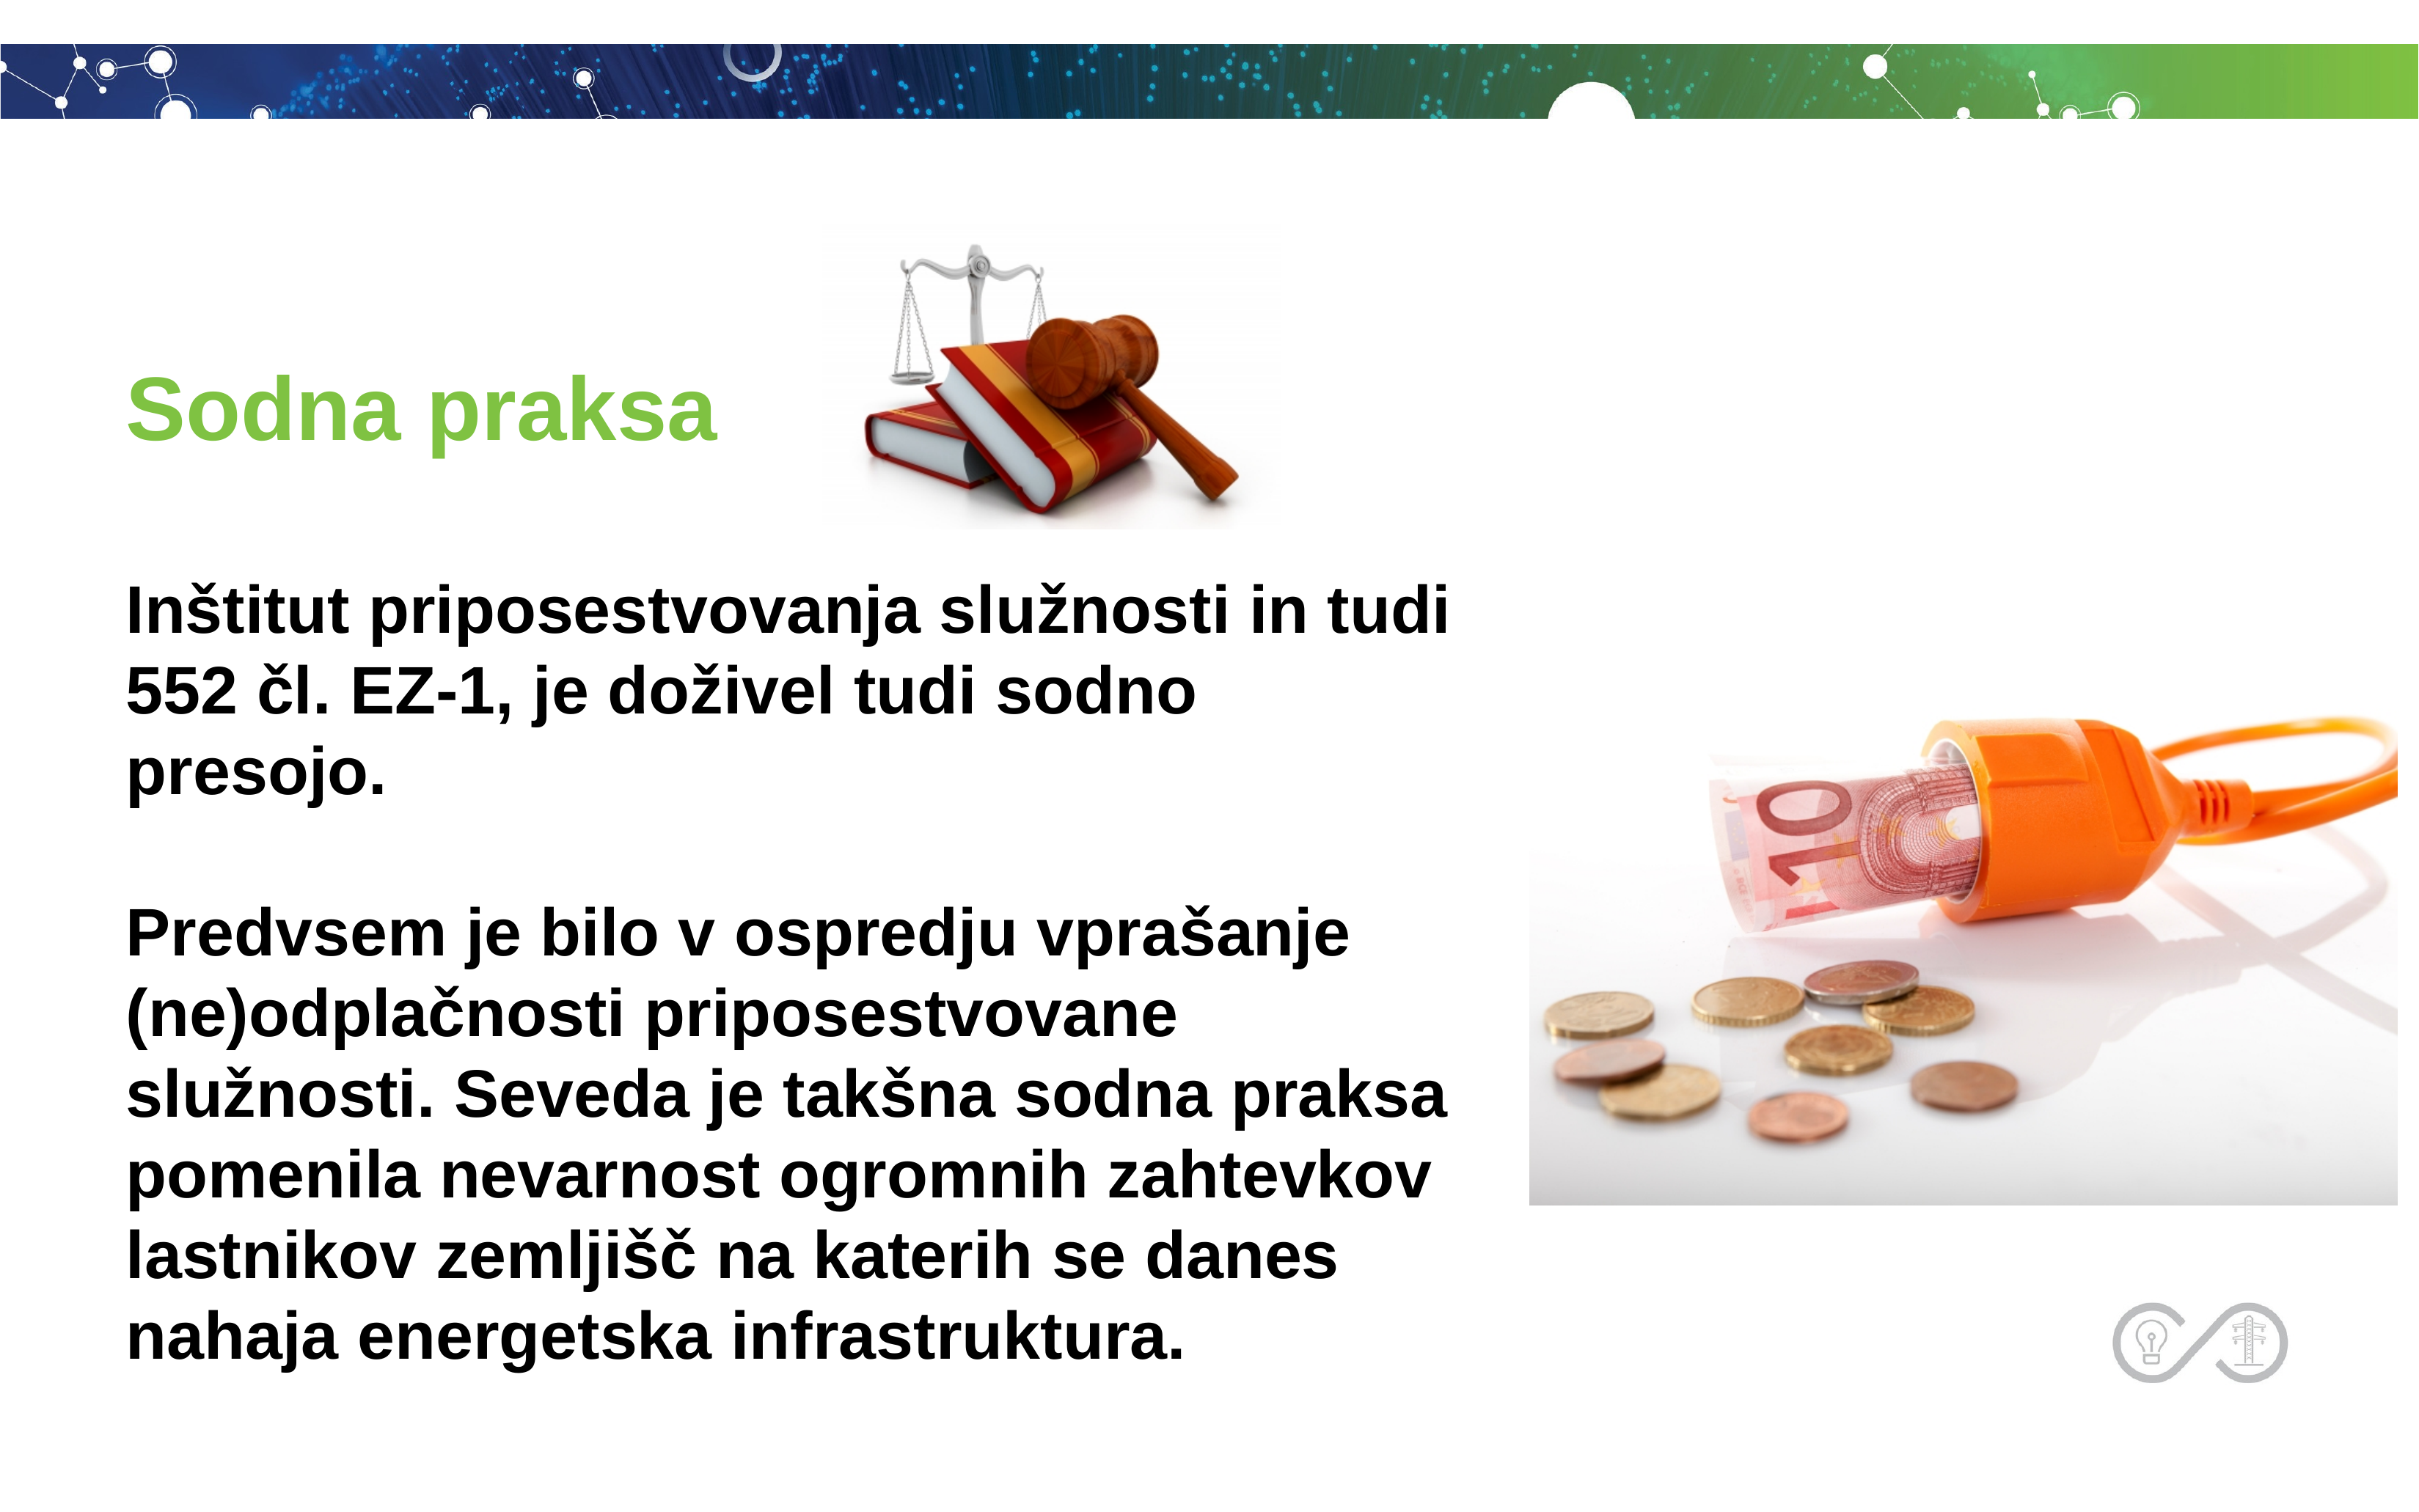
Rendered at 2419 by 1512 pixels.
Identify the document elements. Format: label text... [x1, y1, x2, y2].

text_box Sodna praksa Inštitut priposestvovanja služnosti in tudi 552 čl. EZ-1, je doživel tudi sodno presojo. Predvsem je bilo v ospredju vprašanje (ne)odplačnosti priposestvovane služnosti. Seveda je takšna sodna praksa pomenila nevarnost ogromnih zahtevkov lastnikov zemljišč na katerih se danes nahaja energetska infrastruktura. [124, 350, 1466, 1512]
picture [822, 224, 1281, 529]
text_box [0, 44, 2418, 119]
picture [1529, 627, 2398, 1205]
text_box [2104, 1292, 2294, 1386]
